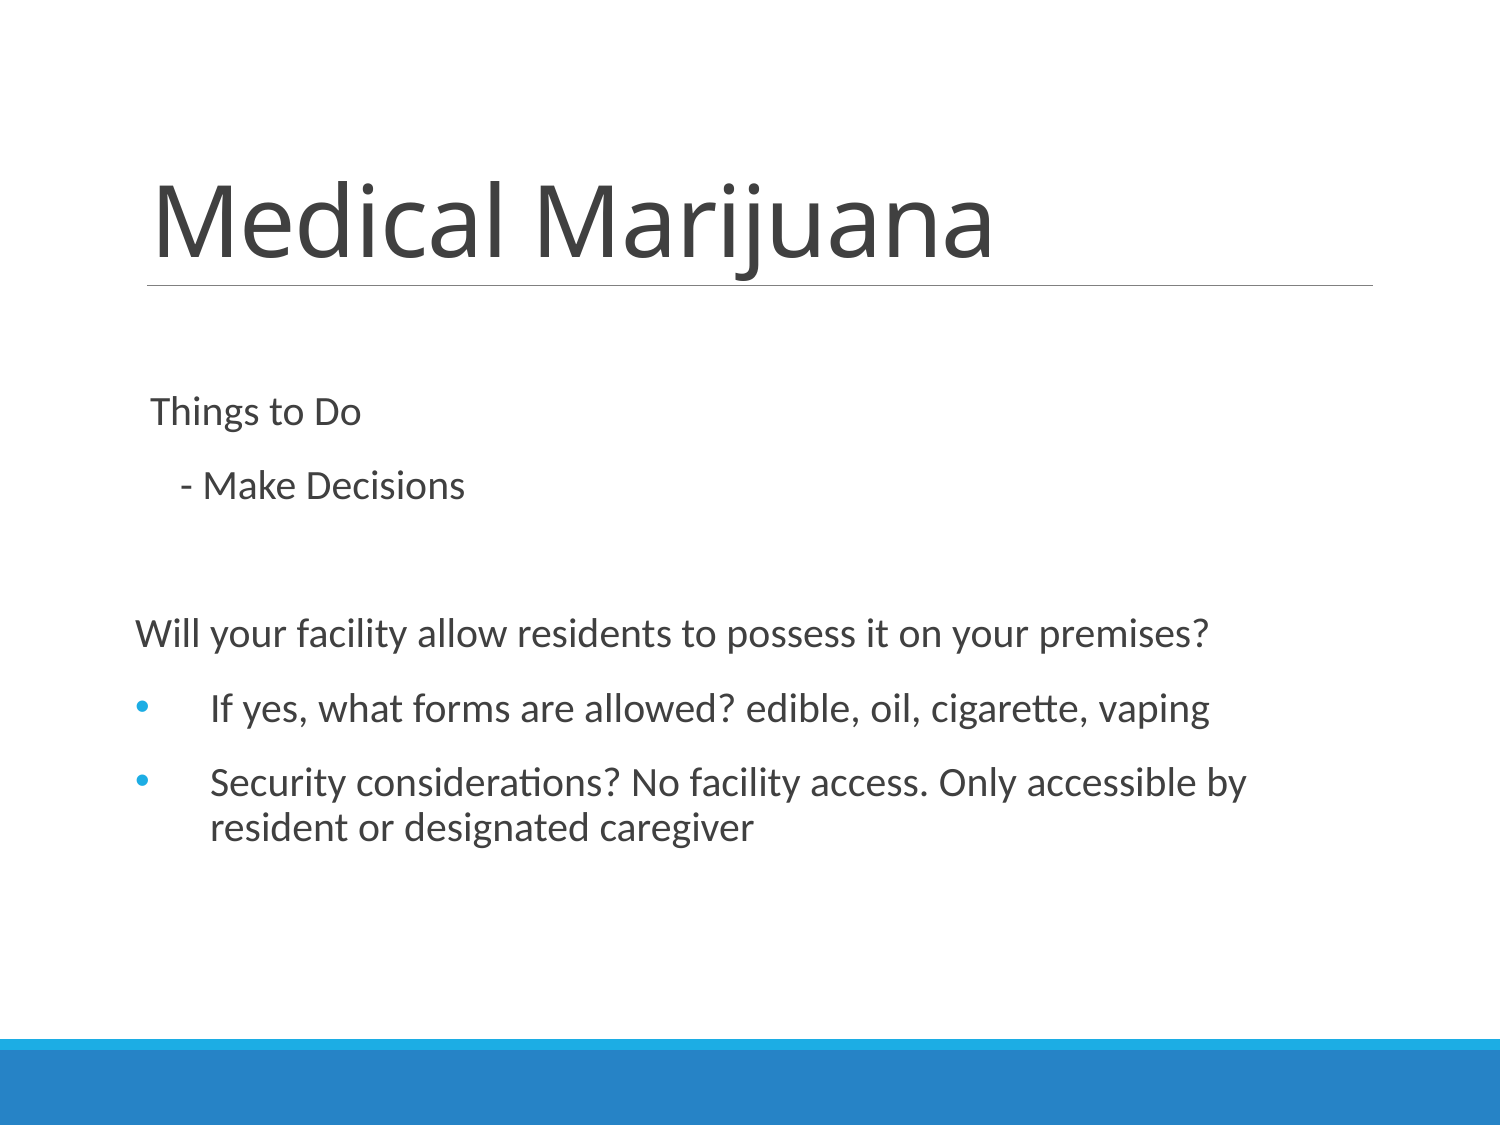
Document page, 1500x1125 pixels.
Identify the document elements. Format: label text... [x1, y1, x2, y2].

list Things to Do - Make Decisions Will your facility allow residents to possess it on your premises? If yes, what forms are allowed? edible, oil, cigarette, vaping Security considerations? No facility access. Only accessible by resident or designated caregiver [135, 302, 1373, 963]
title Medical Marijuana [135, 47, 1373, 285]
